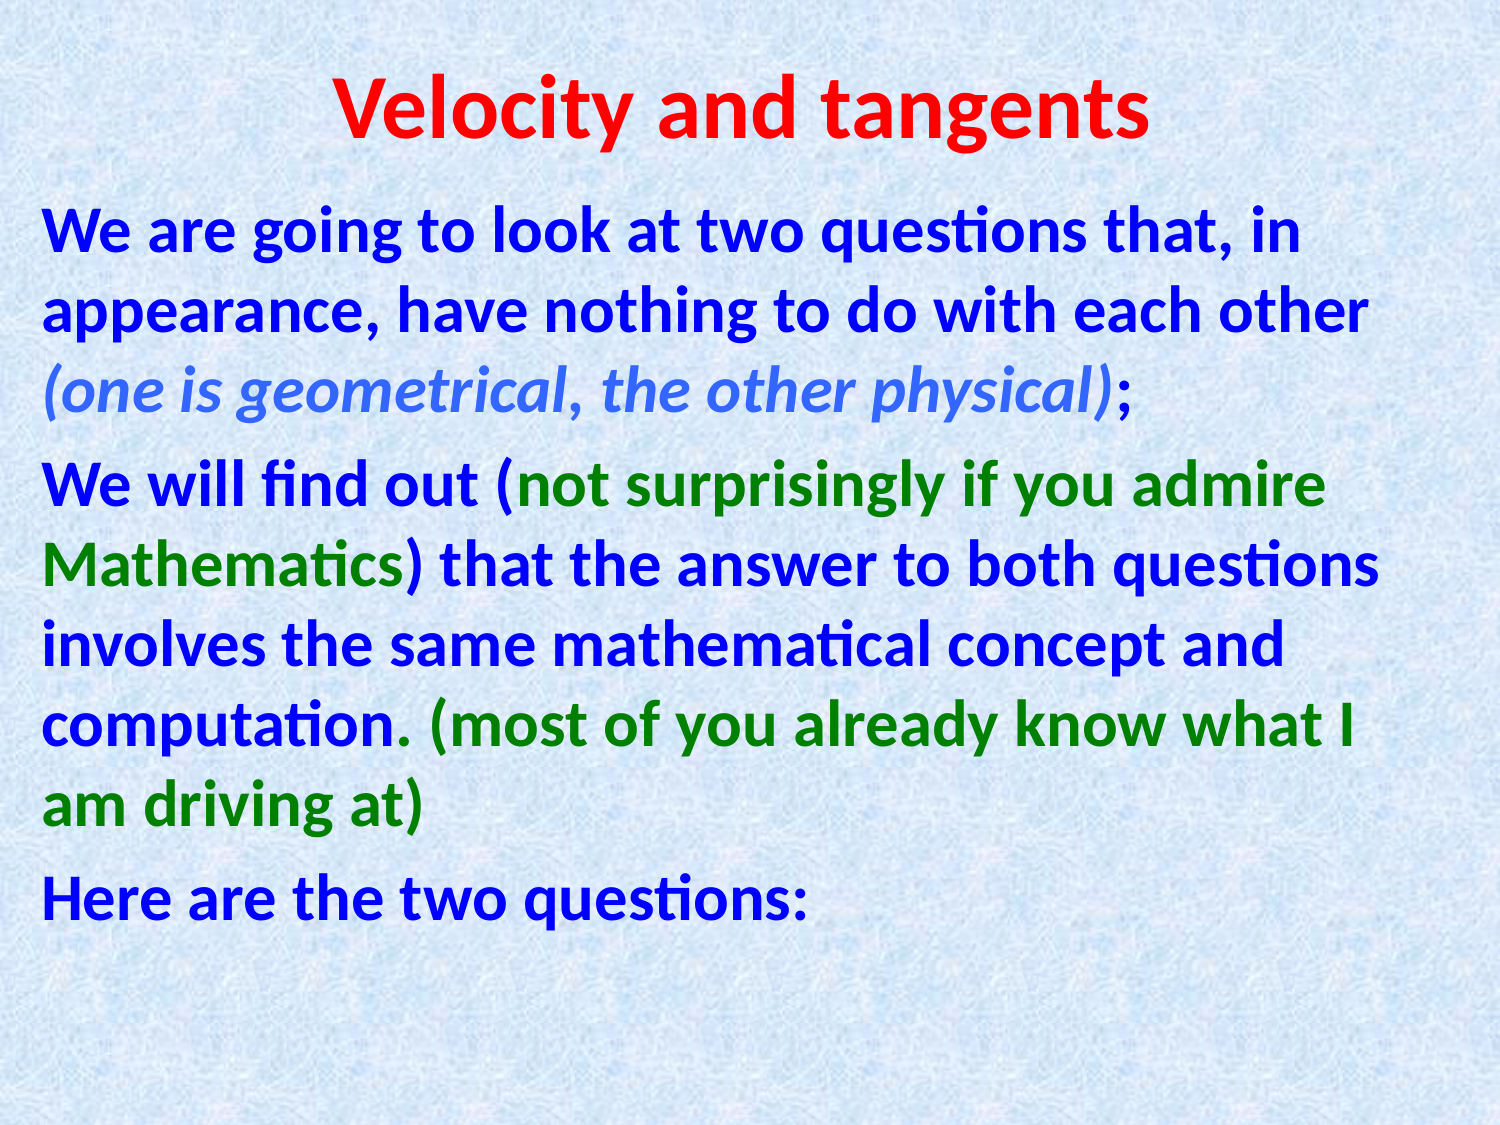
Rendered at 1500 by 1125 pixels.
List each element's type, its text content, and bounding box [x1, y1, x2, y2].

title Velocity and tangents [26, 26, 1459, 178]
picture [0, 0, 1500, 1125]
subtitle We are going to look at two questions that, in appearance, have nothing to do with each other (one is geometrical, the other physical); We will find out (not surprisingly if you admire Mathematics) that the answer to both questions involves the same mathematical concept and computation. (most of you already know what I am driving at) Here are the two questions: [26, 178, 1459, 1087]
